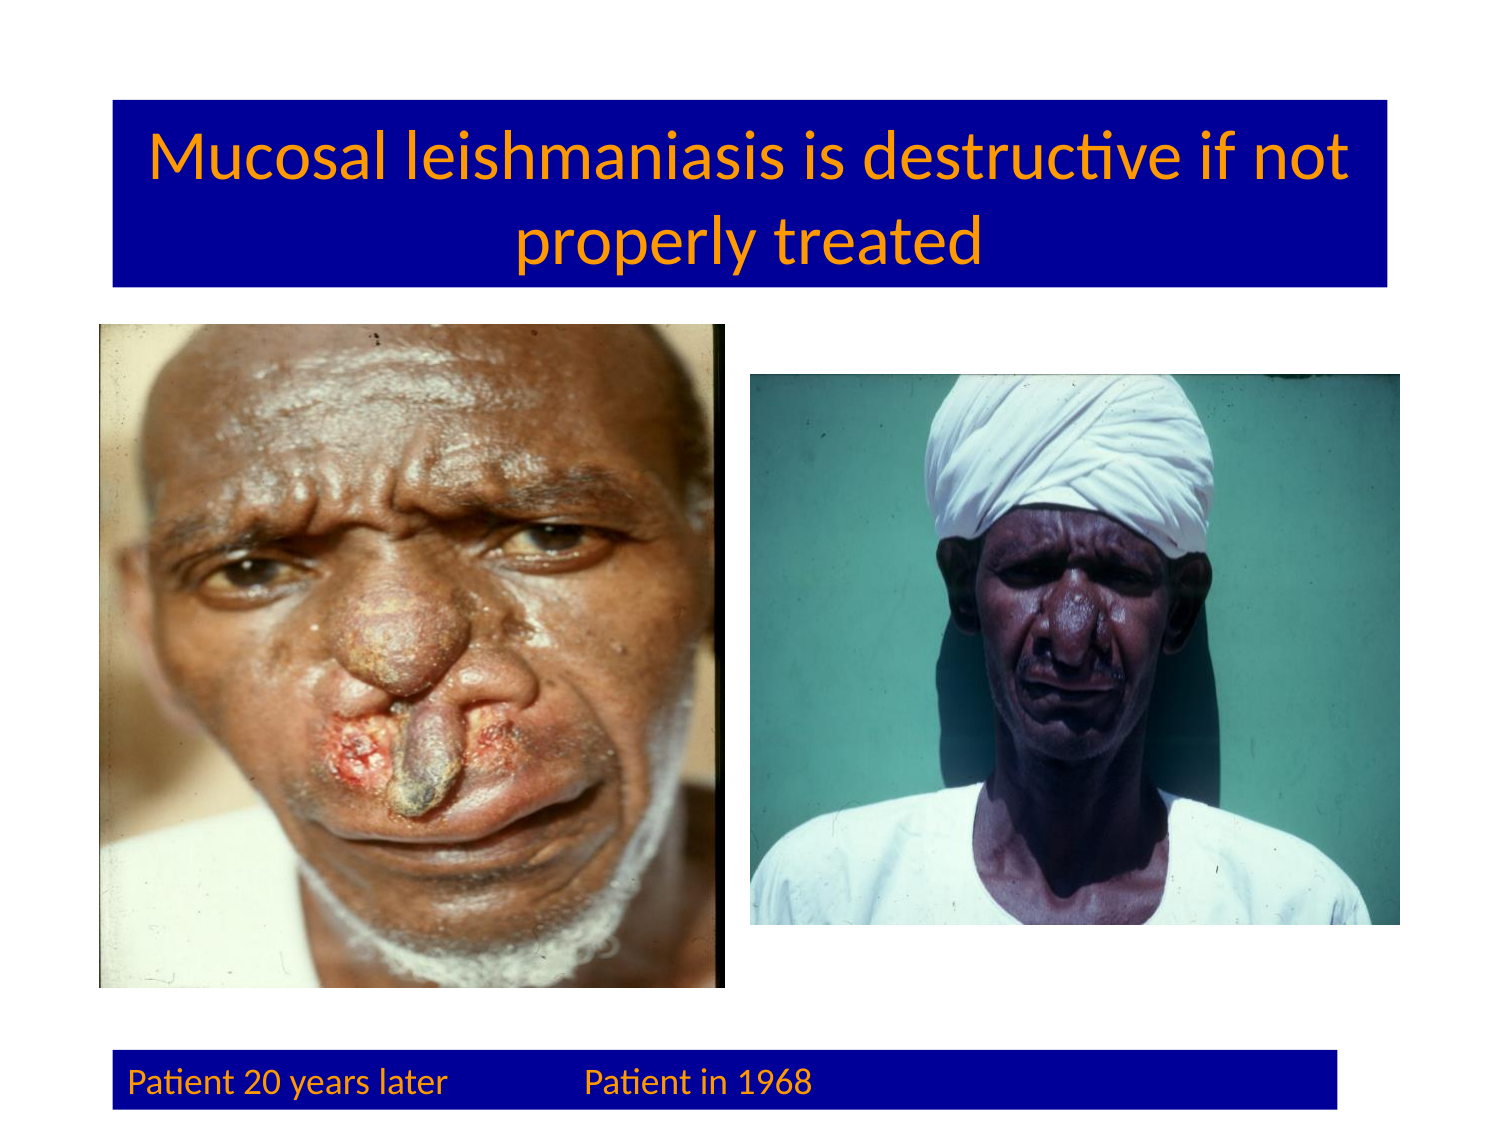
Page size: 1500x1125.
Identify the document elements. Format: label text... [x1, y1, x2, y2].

title Mucosal leishmaniasis is destructive if not properly treated [112, 99, 1388, 288]
text_box Patient 20 years later Patient in 1968 [112, 1049, 1338, 1110]
picture [749, 374, 1401, 926]
picture [99, 324, 726, 988]
